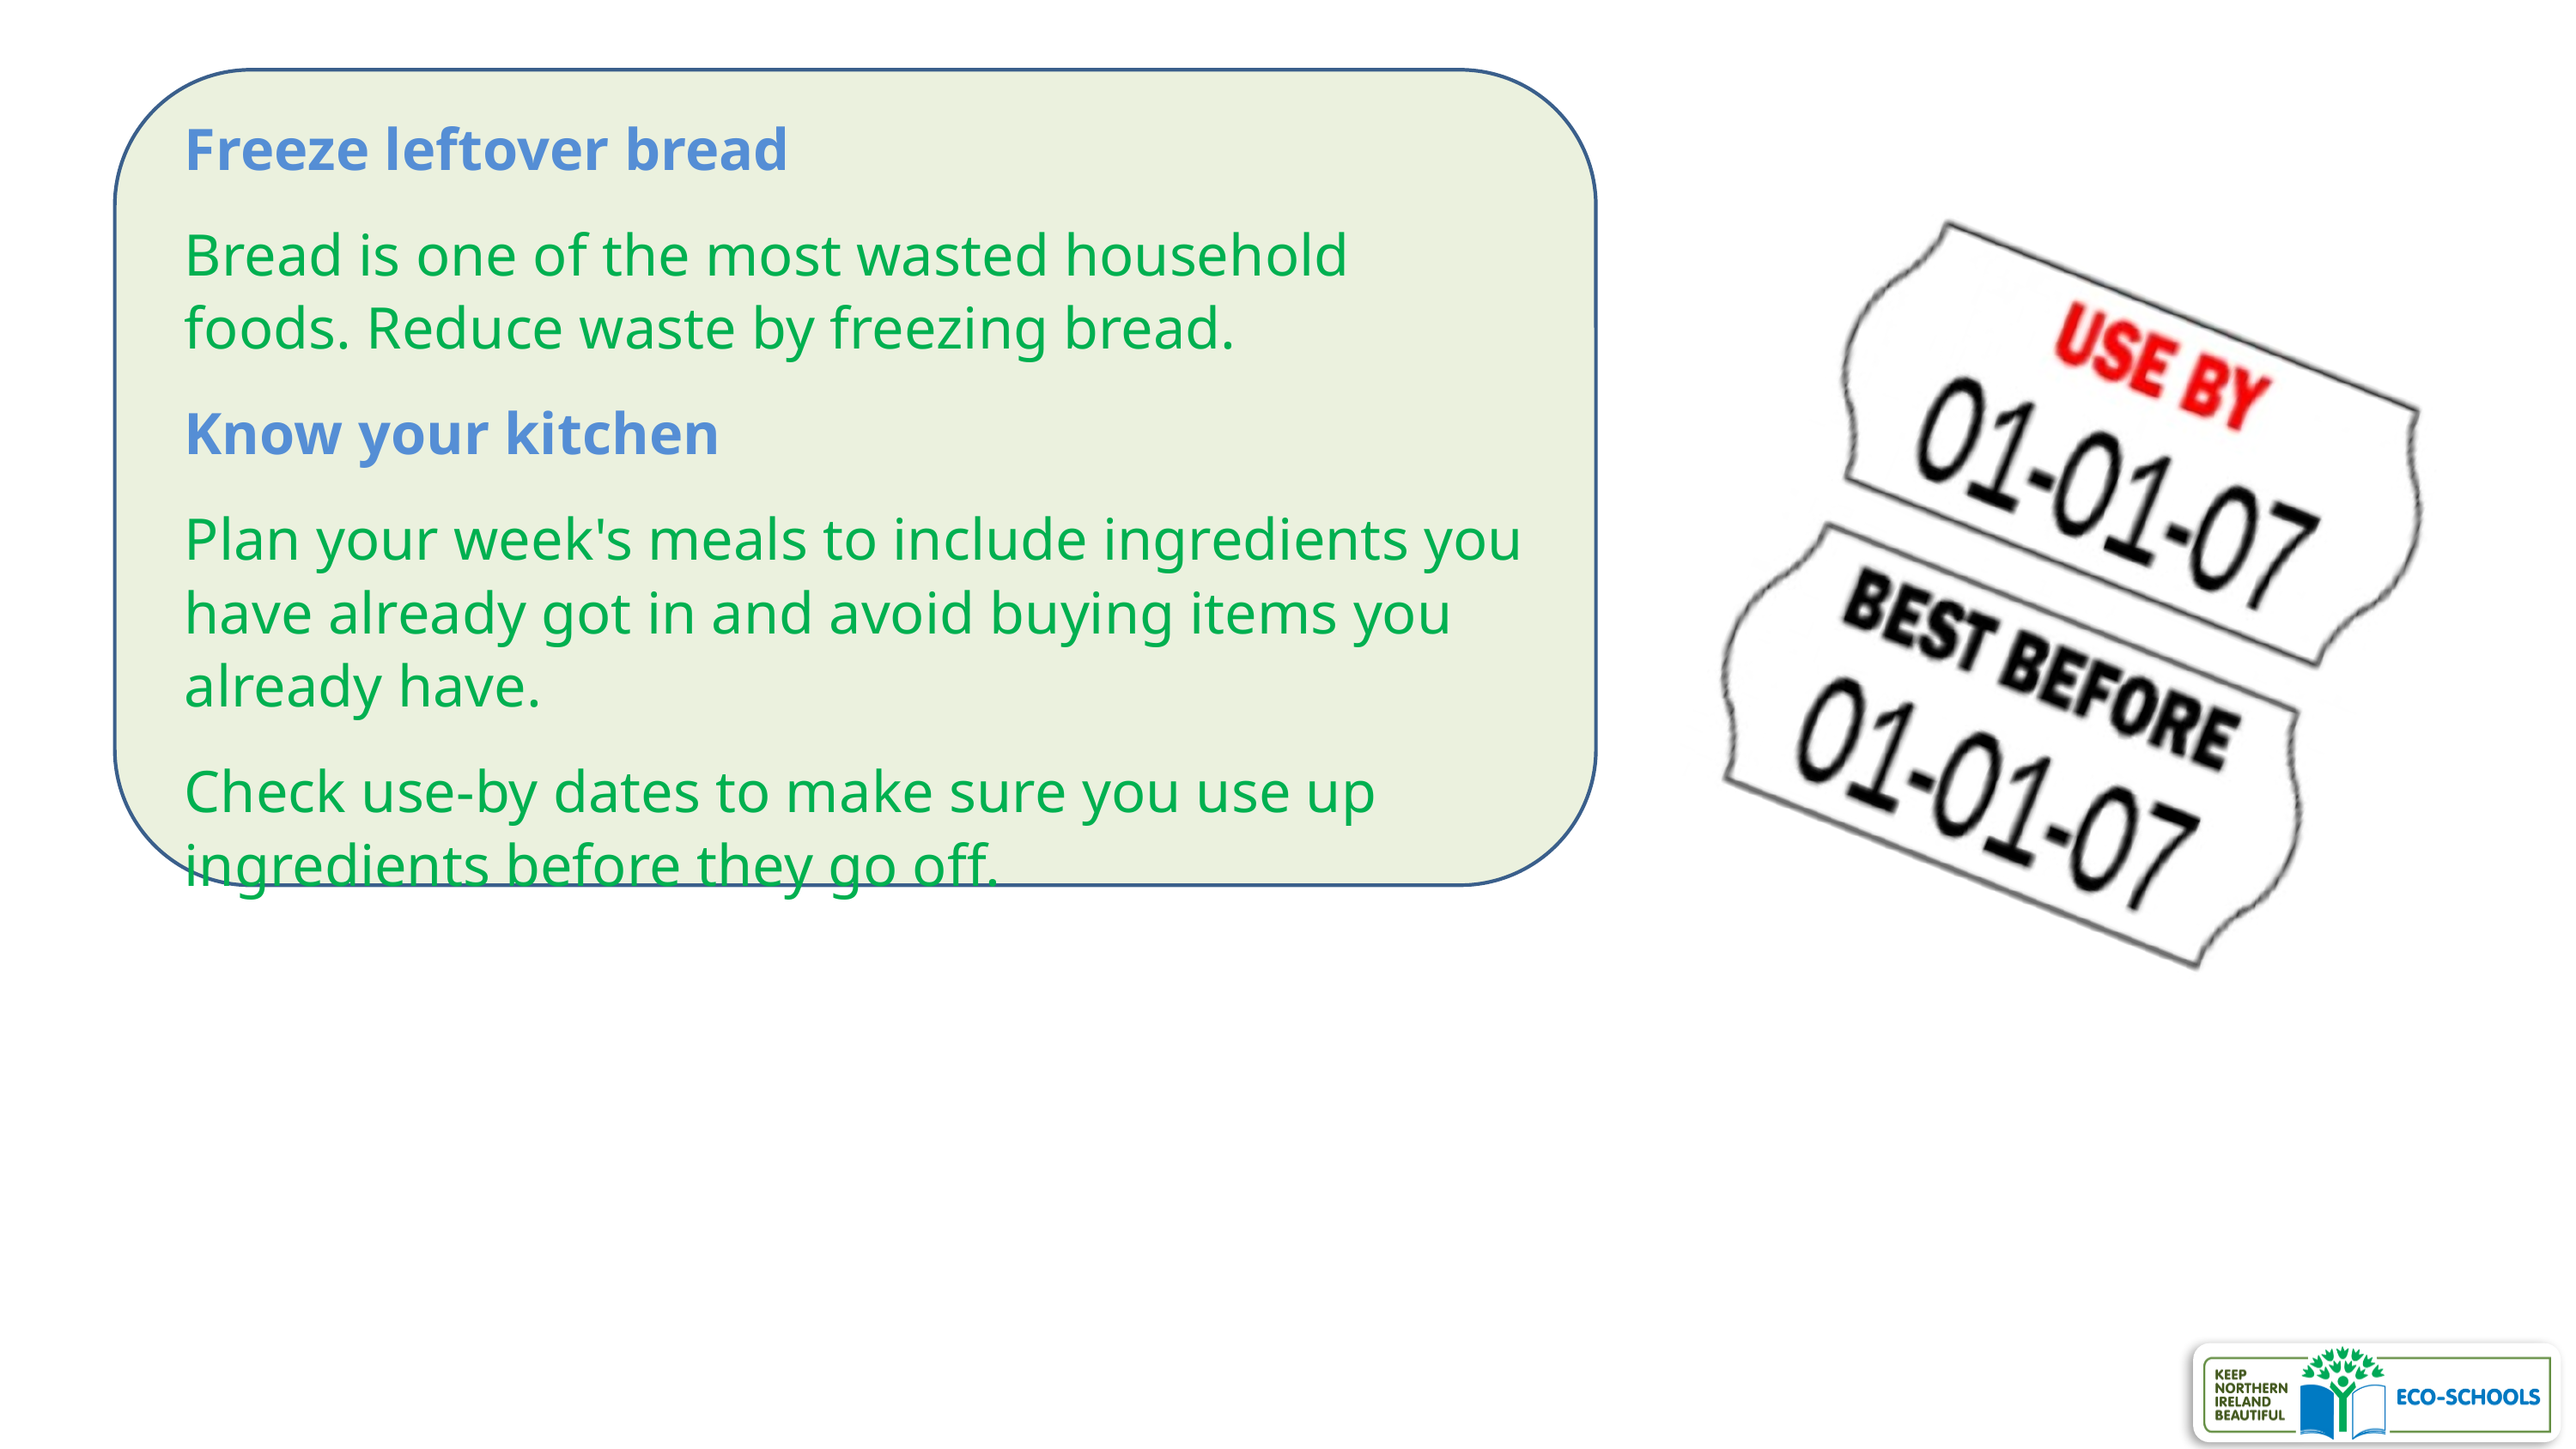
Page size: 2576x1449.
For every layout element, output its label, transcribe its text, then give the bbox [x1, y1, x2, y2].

picture [2192, 1343, 2561, 1443]
text_box [112, 68, 1598, 863]
text_box Freeze leftover bread Bread is one of the most wasted household foods. Reduce waste by freezing bread. Know your kitchen Plan your week's meals to include ingredients you have already got in and avoid buying items you already have. Check use-by dates to make sure you use up ingredients before they go off. [172, 101, 1546, 905]
picture [1668, 194, 2473, 999]
